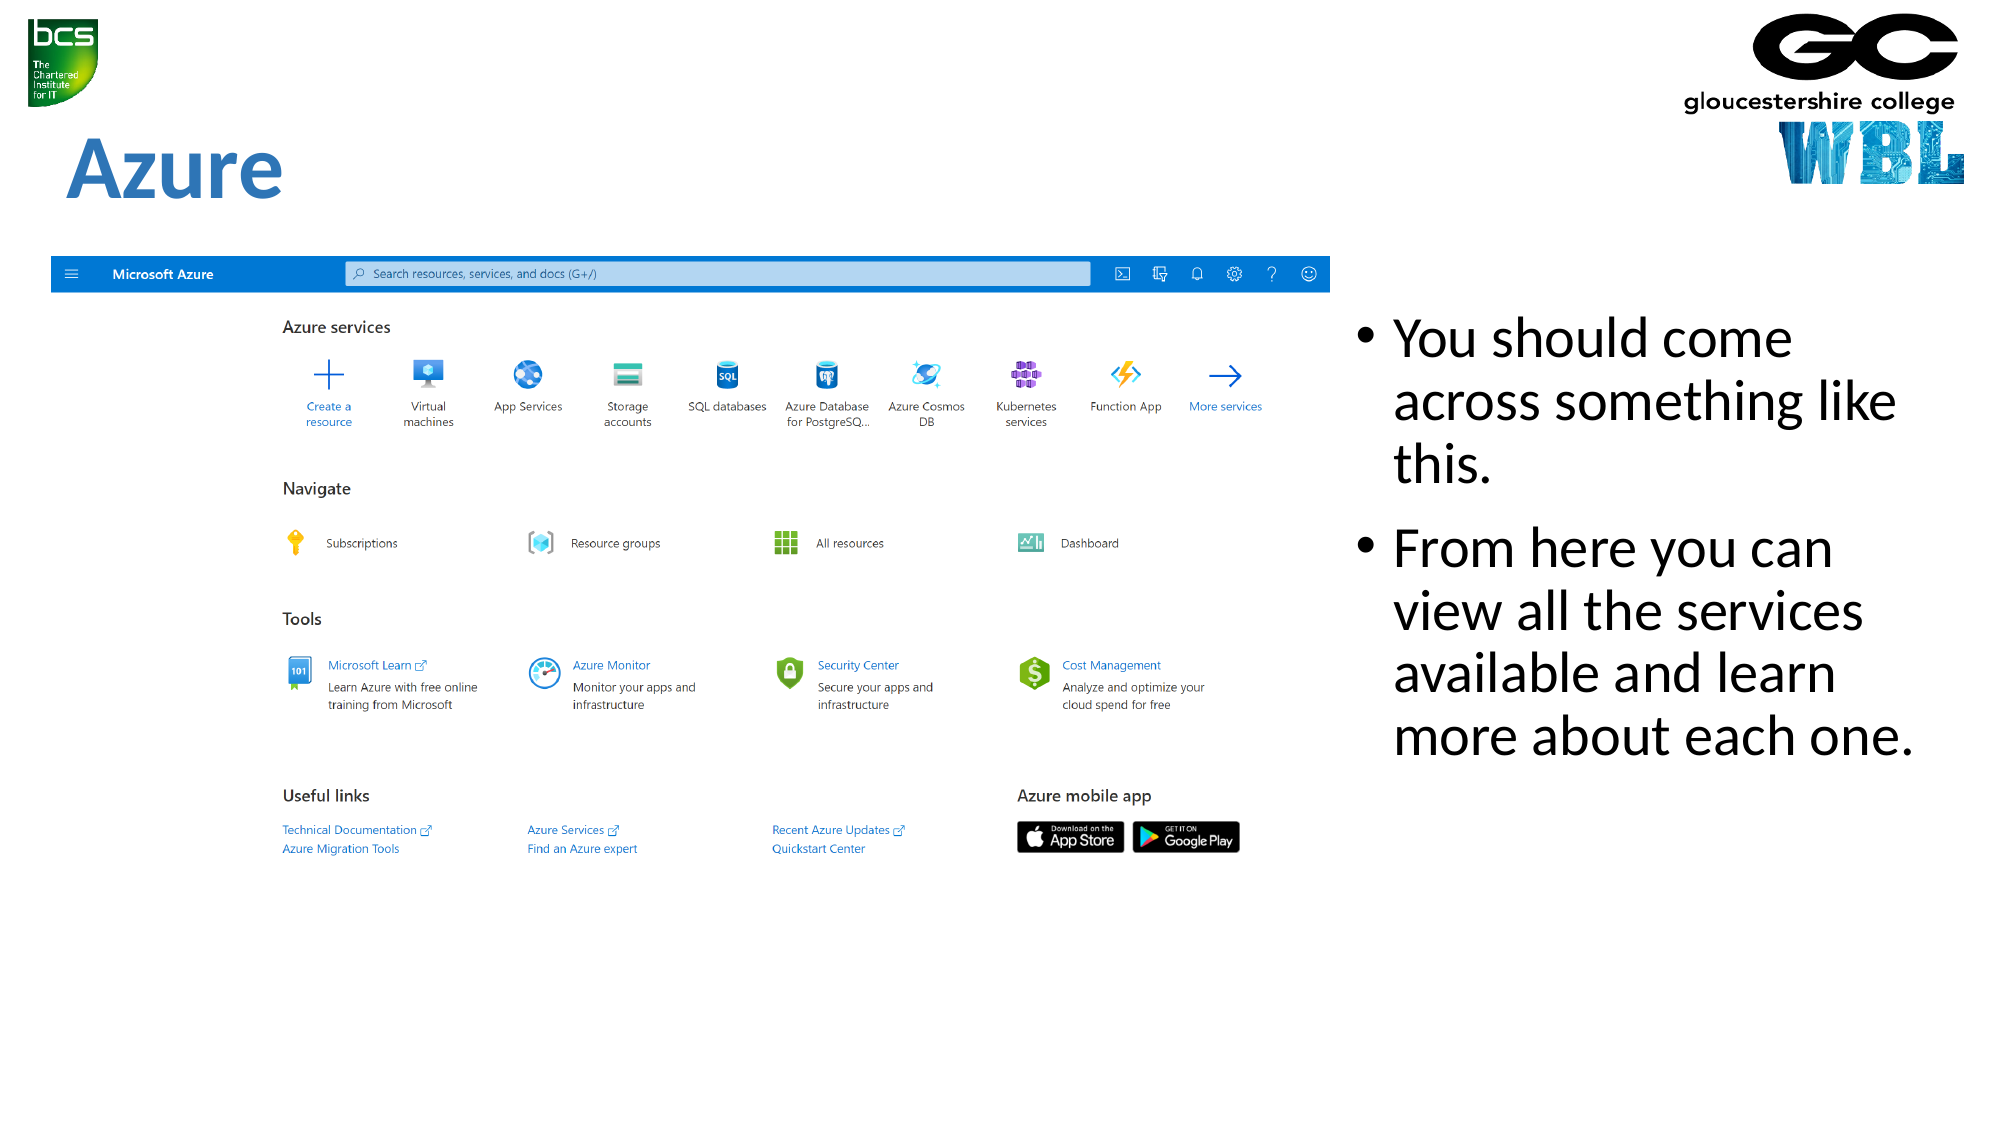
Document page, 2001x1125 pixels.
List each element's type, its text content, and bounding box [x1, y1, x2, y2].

picture [28, 19, 98, 107]
picture [1674, 5, 1964, 155]
picture [1953, 163, 1959, 172]
picture [51, 256, 1331, 869]
list You should come across something like this. From here you can view all the services available and learn more about each one. [1340, 299, 1953, 1110]
title Azure [51, 59, 1953, 278]
